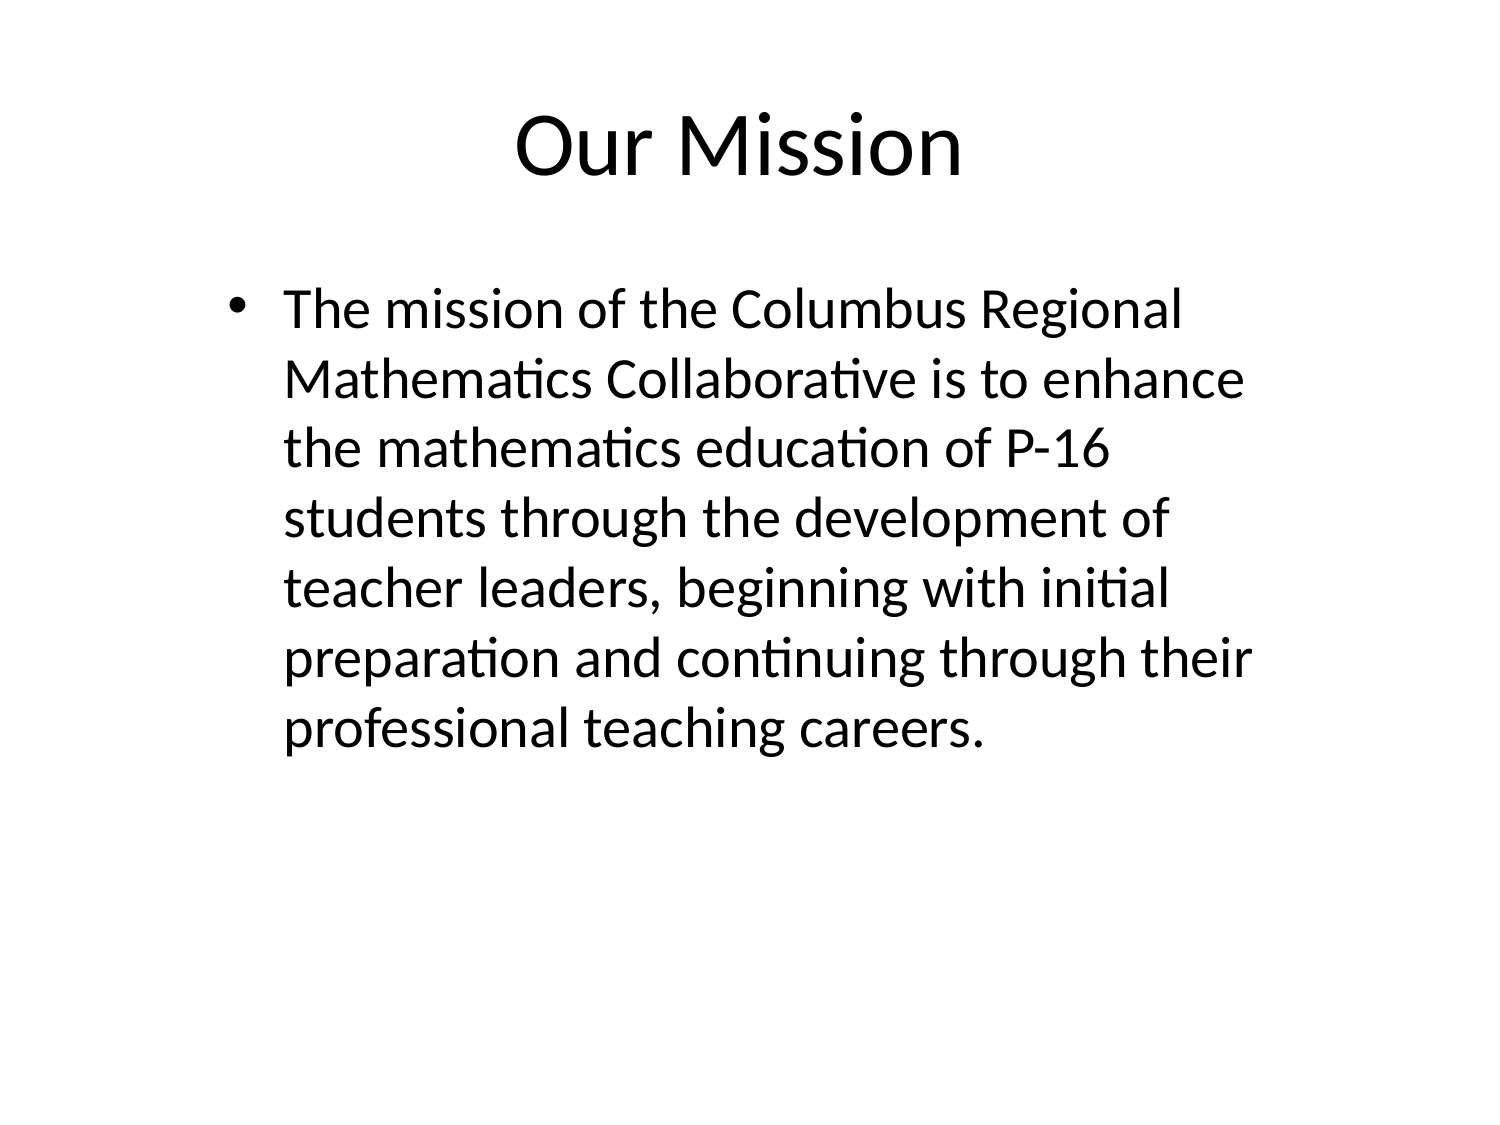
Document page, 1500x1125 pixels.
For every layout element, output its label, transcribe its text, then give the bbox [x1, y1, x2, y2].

list The mission of the Columbus Regional Mathematics Collaborative is to enhance the mathematics education of P-16 students through the development of teacher leaders, beginning with initial preparation and continuing through their professional teaching careers. [212, 262, 1275, 913]
title Our Mission [75, 45, 1425, 233]
